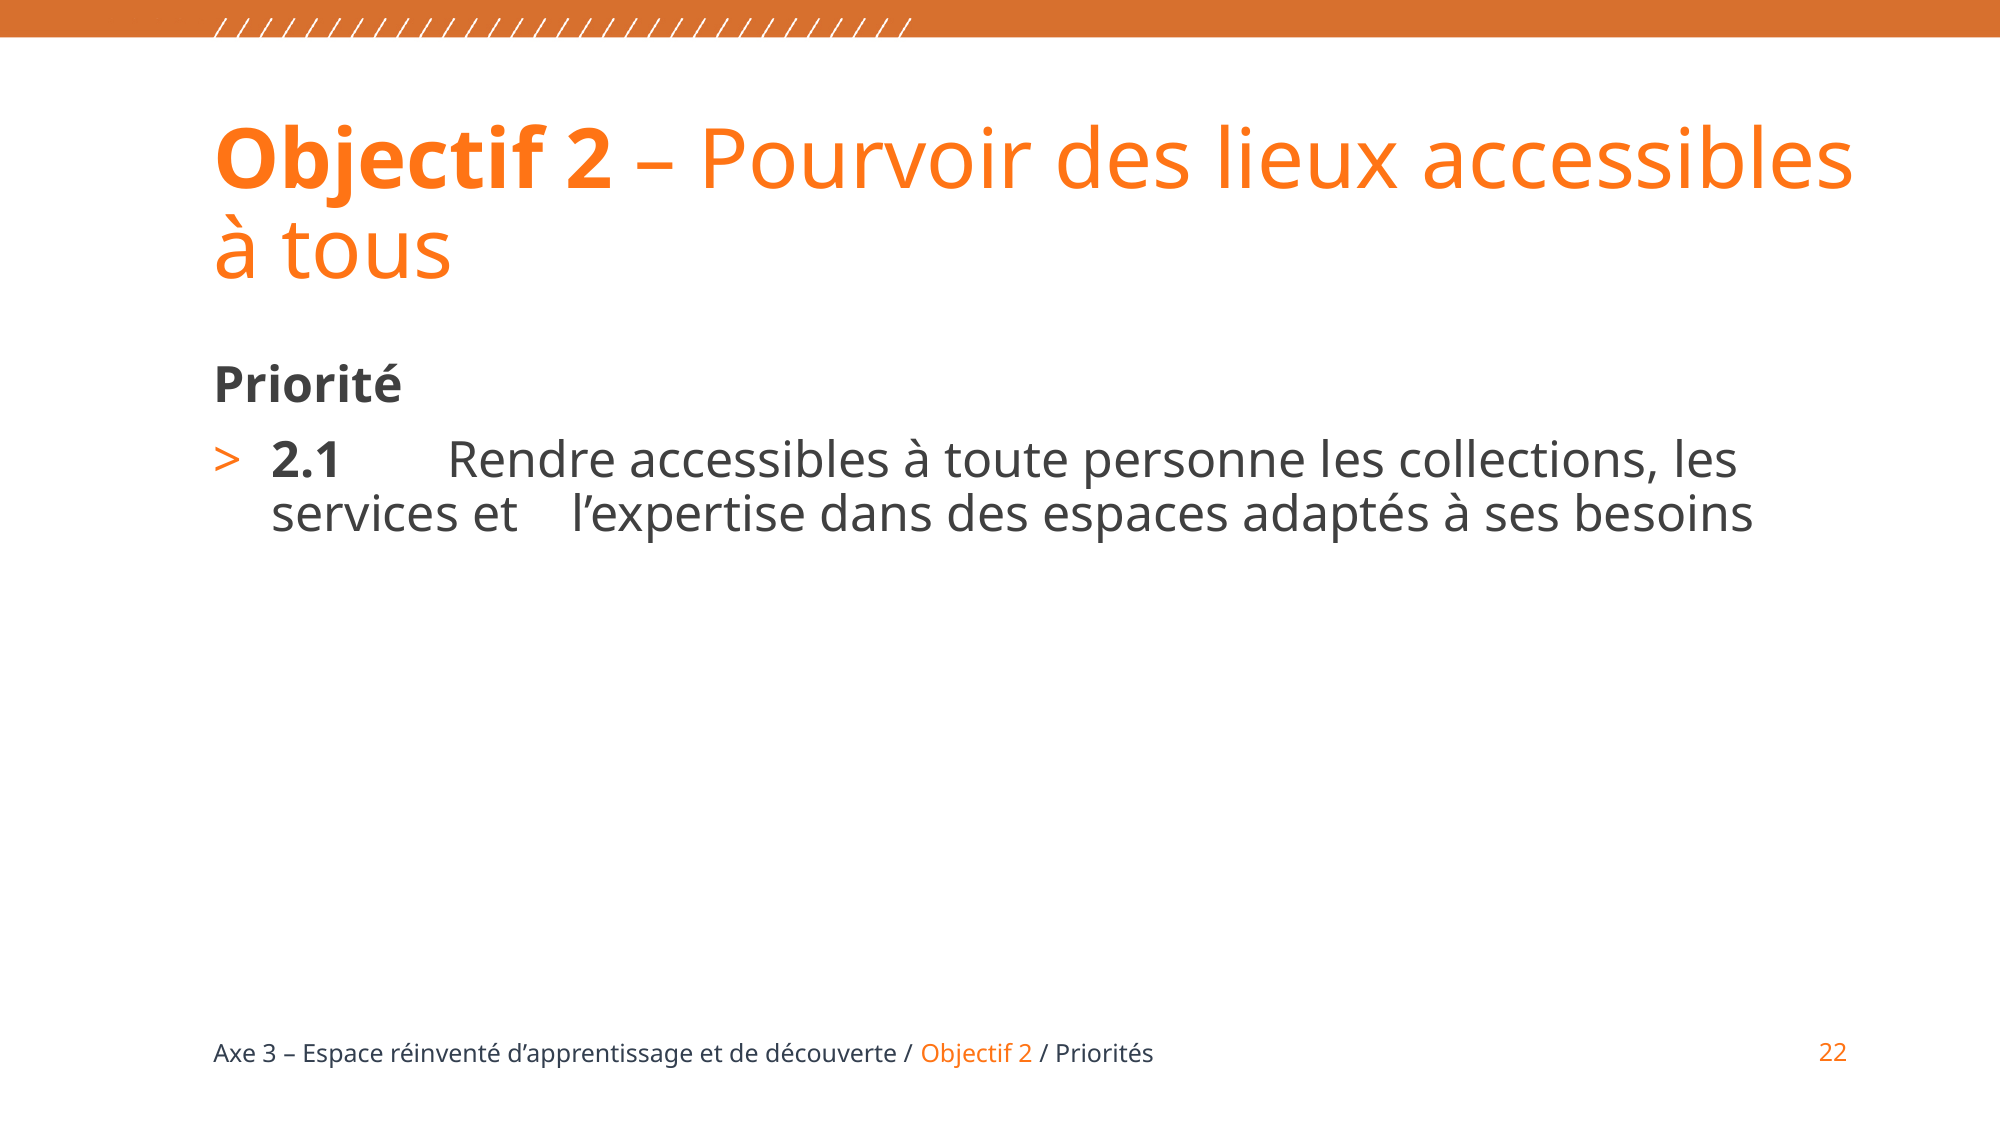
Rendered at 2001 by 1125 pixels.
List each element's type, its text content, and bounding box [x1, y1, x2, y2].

picture [0, 0, 2000, 72]
list Priorité 2.1 Rendre accessibles à toute personne les collections, les services et l’expertise dans des espaces adaptés à ses besoins [198, 351, 1924, 1014]
title Objectif 2 – Pourvoir des lieux accessibles à tous [198, 109, 1924, 323]
text_box Axe 3 – Espace réinventé d’apprentissage et de découverte / Objectif 2 / Priorités [198, 1030, 1769, 1076]
slide_number 22 [1412, 1023, 1863, 1084]
